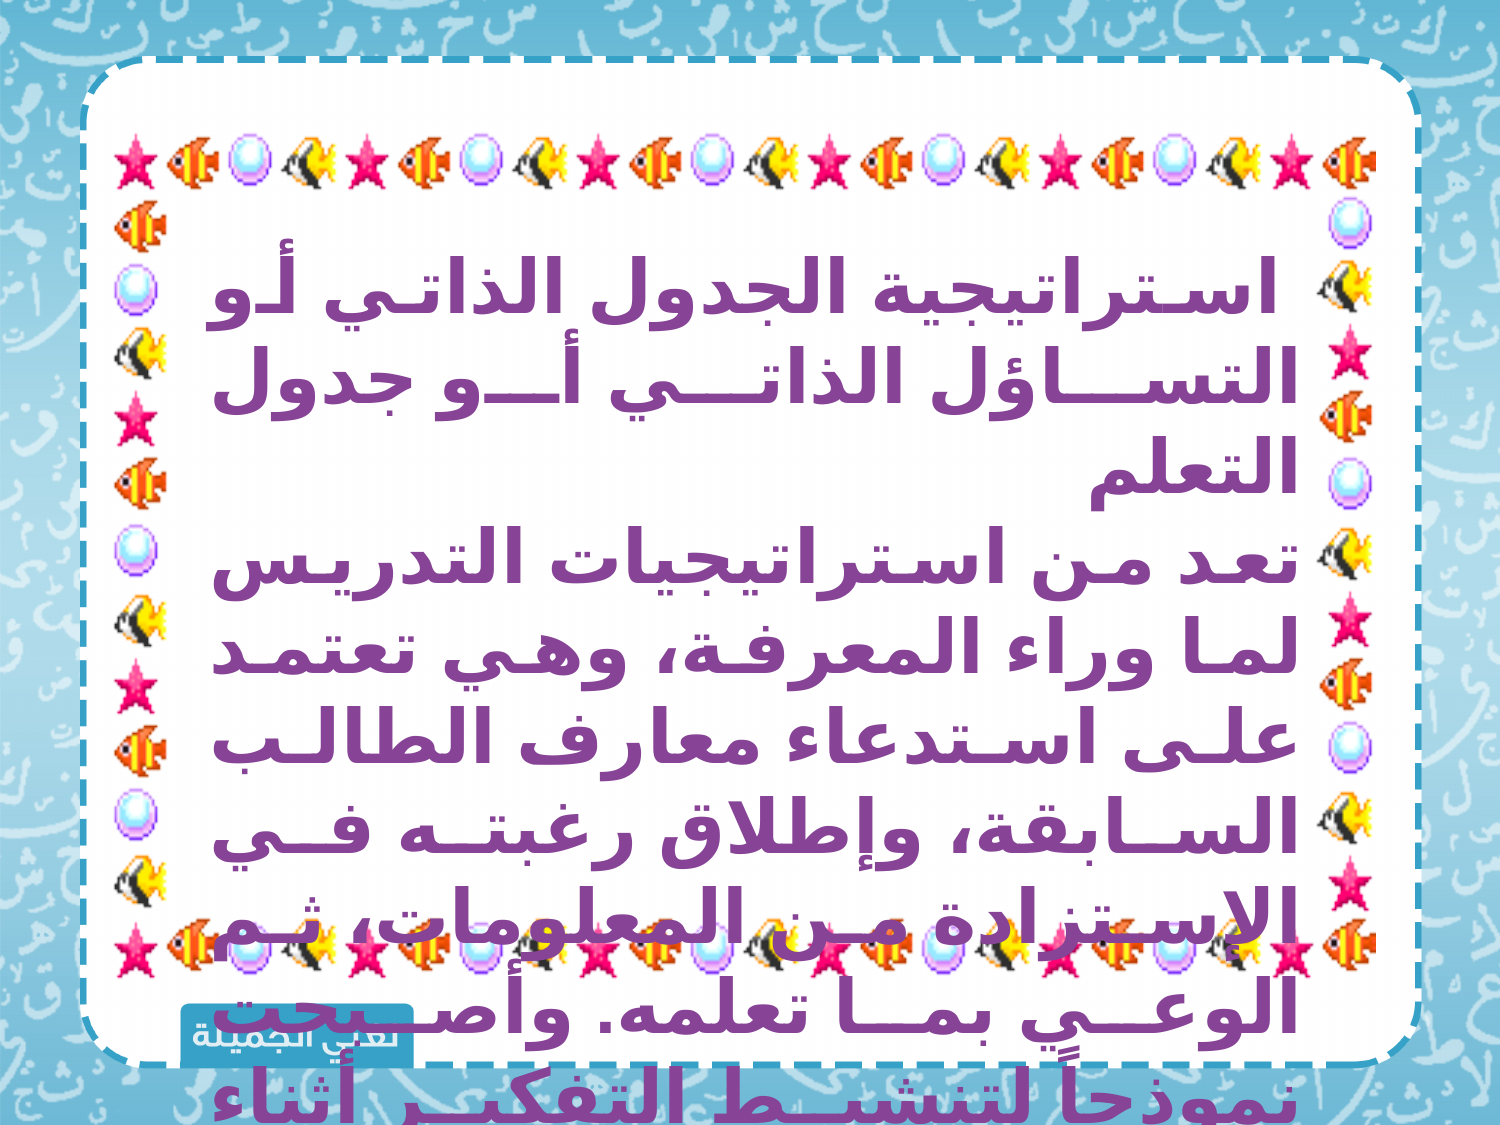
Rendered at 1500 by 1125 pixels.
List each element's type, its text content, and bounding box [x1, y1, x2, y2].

text_box استراتيجية الجدول الذاتي أو التساؤل الذاتي أو جدول التعلم تعد من استراتيجيات التدريس لما وراء المعرفة، وهي تعتمد على استدعاء معارف الطالب السابقة، وإطلاق رغبته في الإستزادة من المعلومات، ثم الوعي بما تعلمه. وأصبحت نموذجاً لتنشيط التفكير أثناء القراءة [194, 990, 1317, 1125]
picture [0, 0, 1500, 1125]
